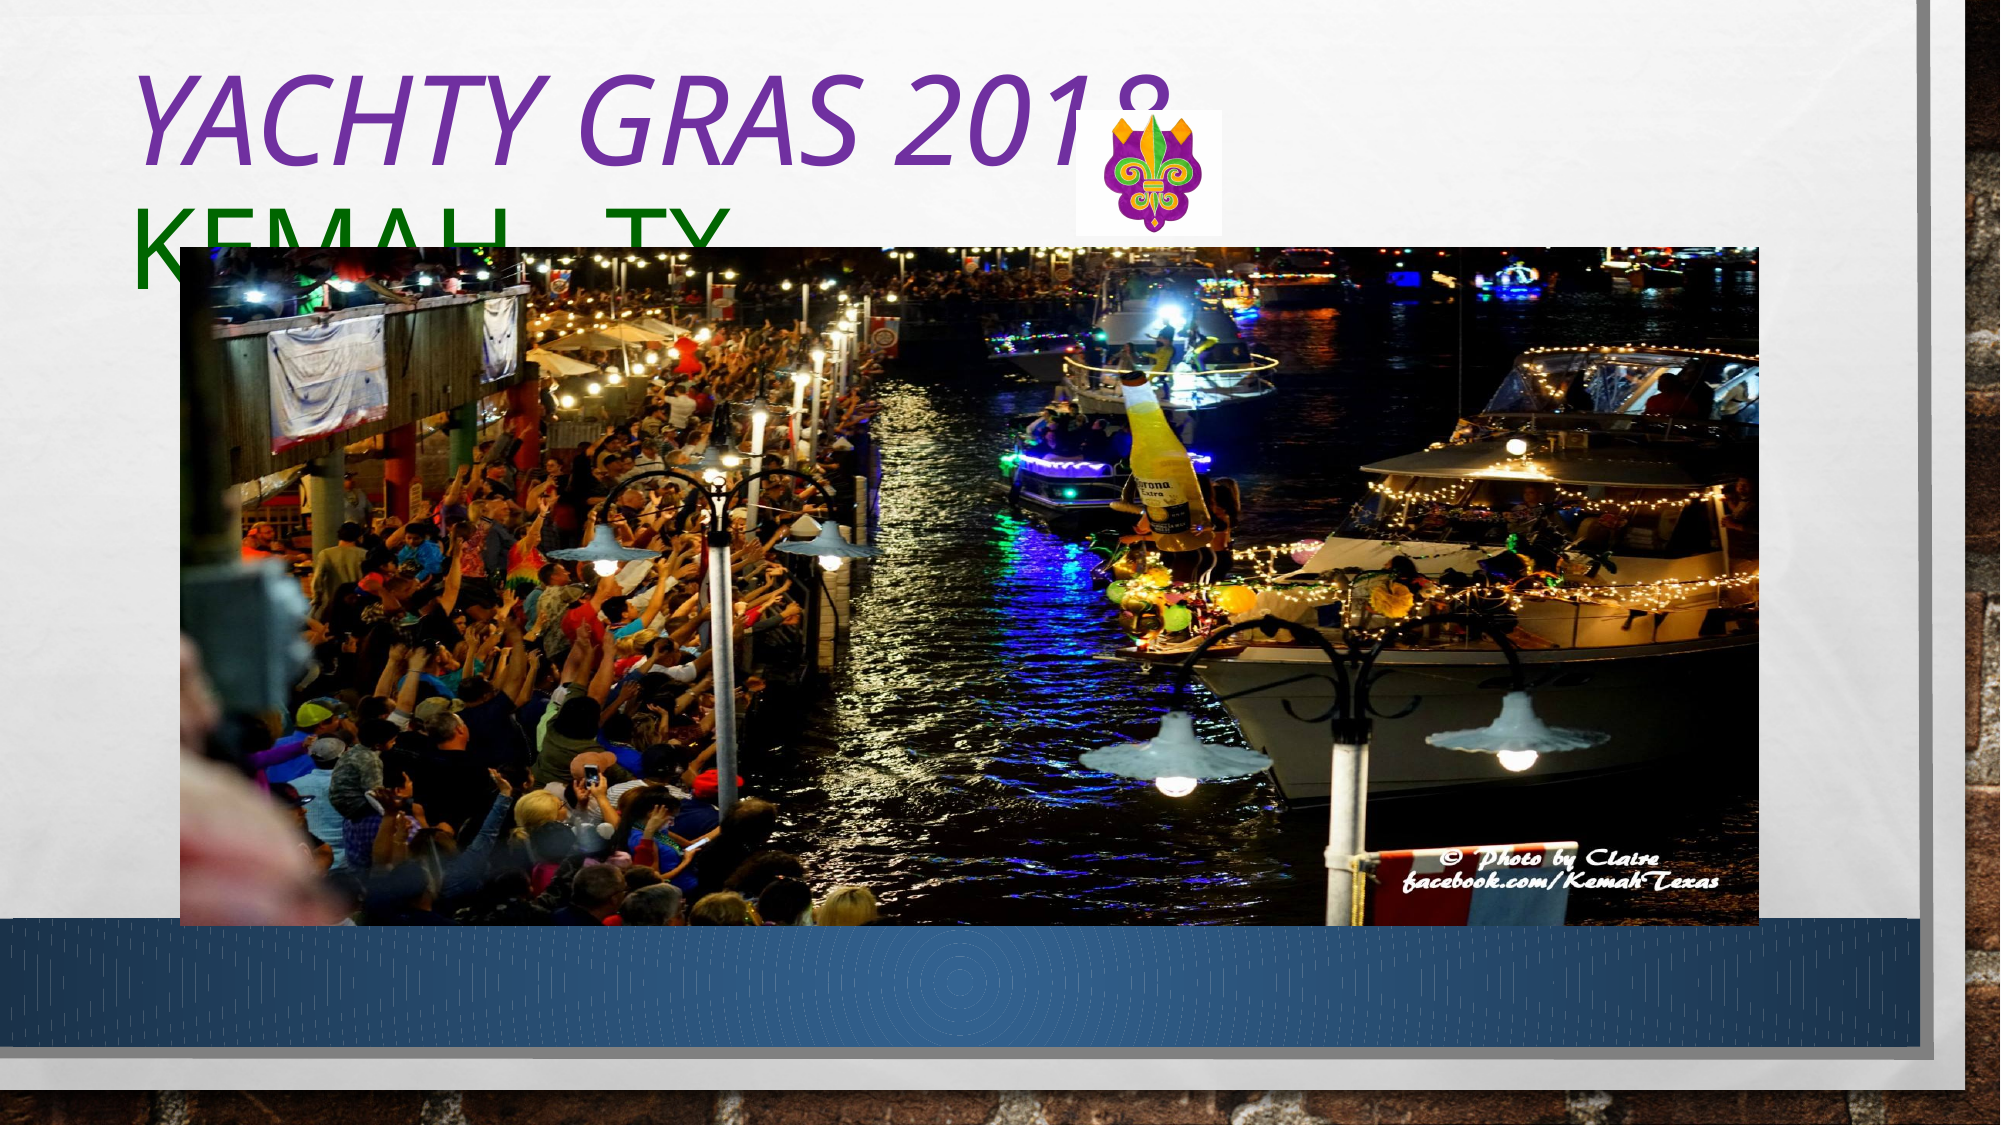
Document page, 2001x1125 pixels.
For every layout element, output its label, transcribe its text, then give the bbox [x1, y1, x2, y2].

title Yachty Gras 2018 Kemah , tx [112, 69, 1818, 302]
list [180, 247, 1759, 927]
picture [0, 0, 2000, 1125]
picture [1075, 110, 1222, 236]
